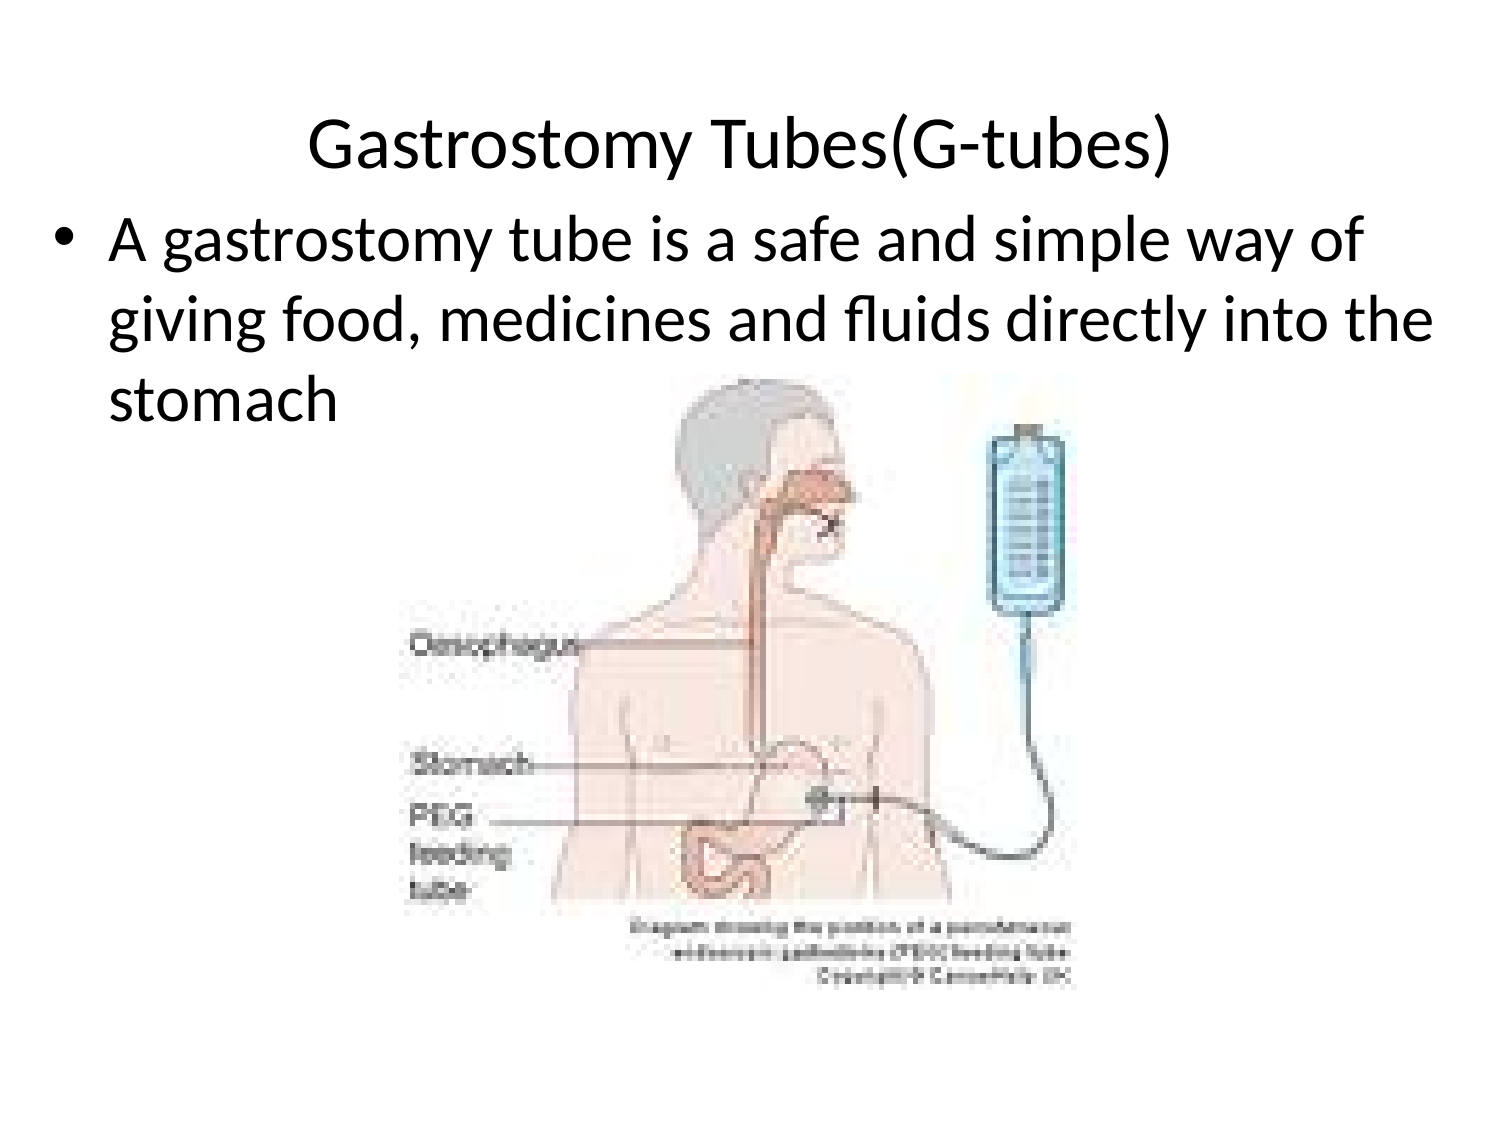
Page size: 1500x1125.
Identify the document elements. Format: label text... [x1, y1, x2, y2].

picture [399, 374, 1078, 991]
title Gastrostomy Tubes(G-tubes) [75, 45, 1425, 187]
list A gastrostomy tube is a safe and simple way of giving food, medicines and fluids directly into the stomach [37, 187, 1463, 969]
